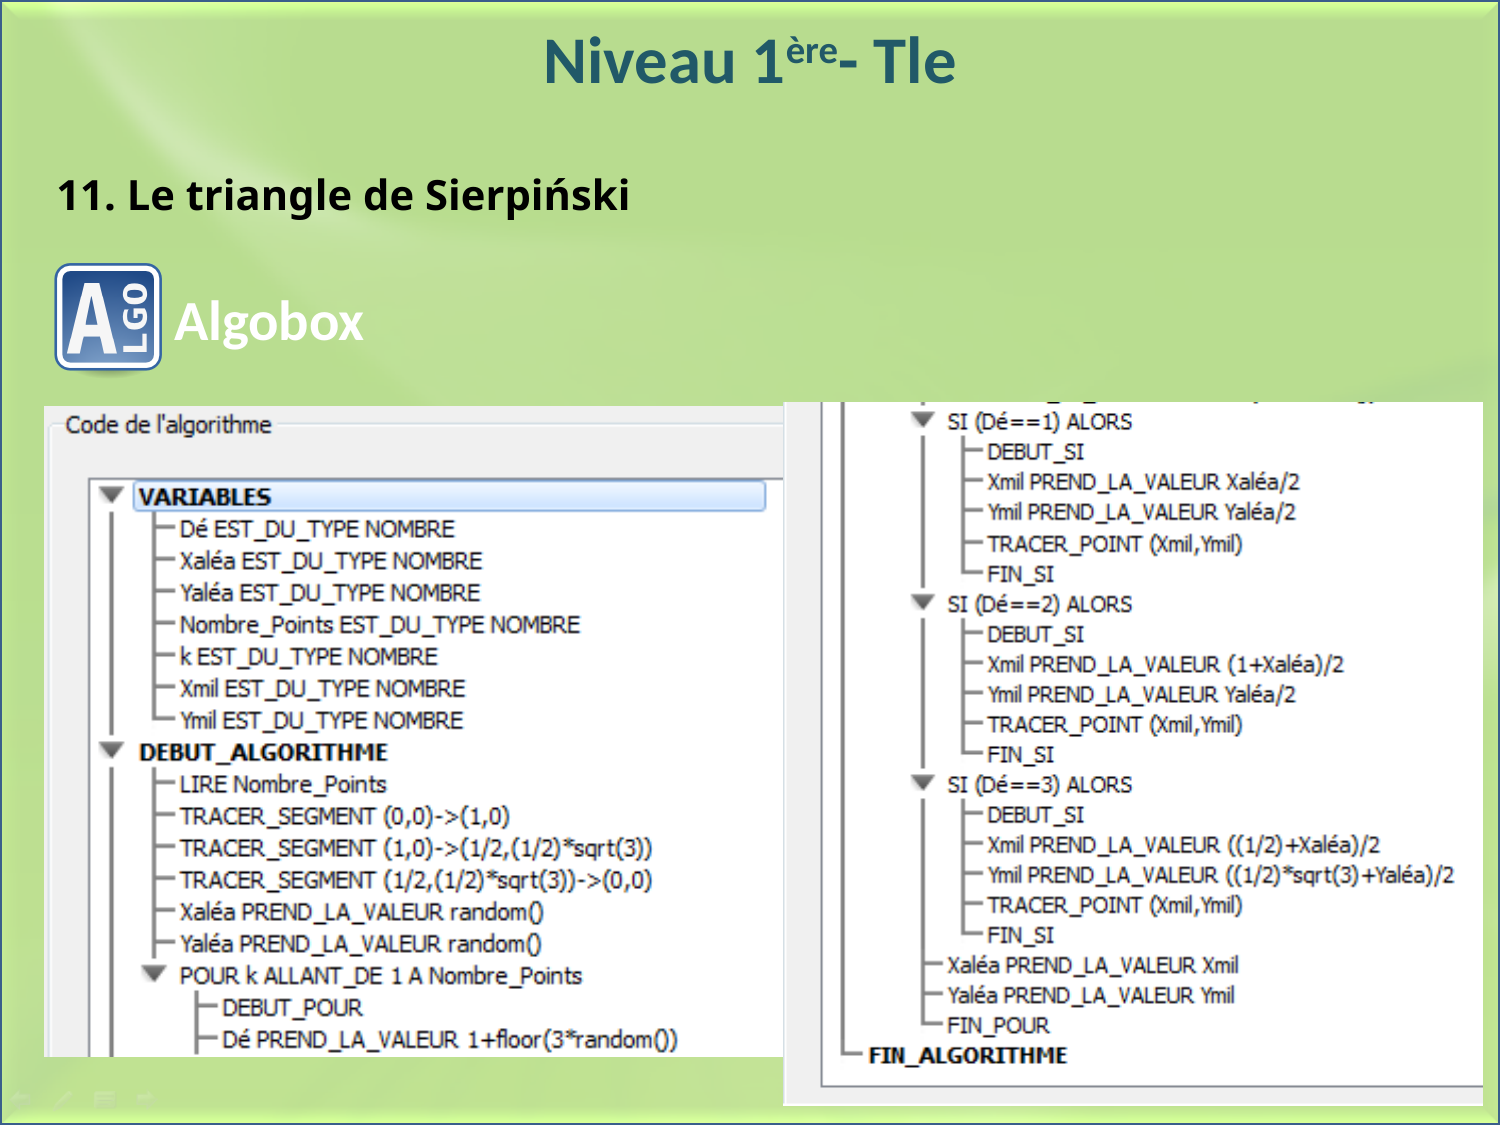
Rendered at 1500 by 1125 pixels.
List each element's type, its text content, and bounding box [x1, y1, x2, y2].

picture [44, 255, 170, 380]
title Niveau 1ère- Tle [0, 0, 1500, 114]
picture [43, 402, 1483, 1107]
text_box [0, 114, 1500, 1125]
subtitle 11. Le triangle de Sierpiński [41, 160, 1365, 244]
text_box Algobox [174, 276, 420, 359]
